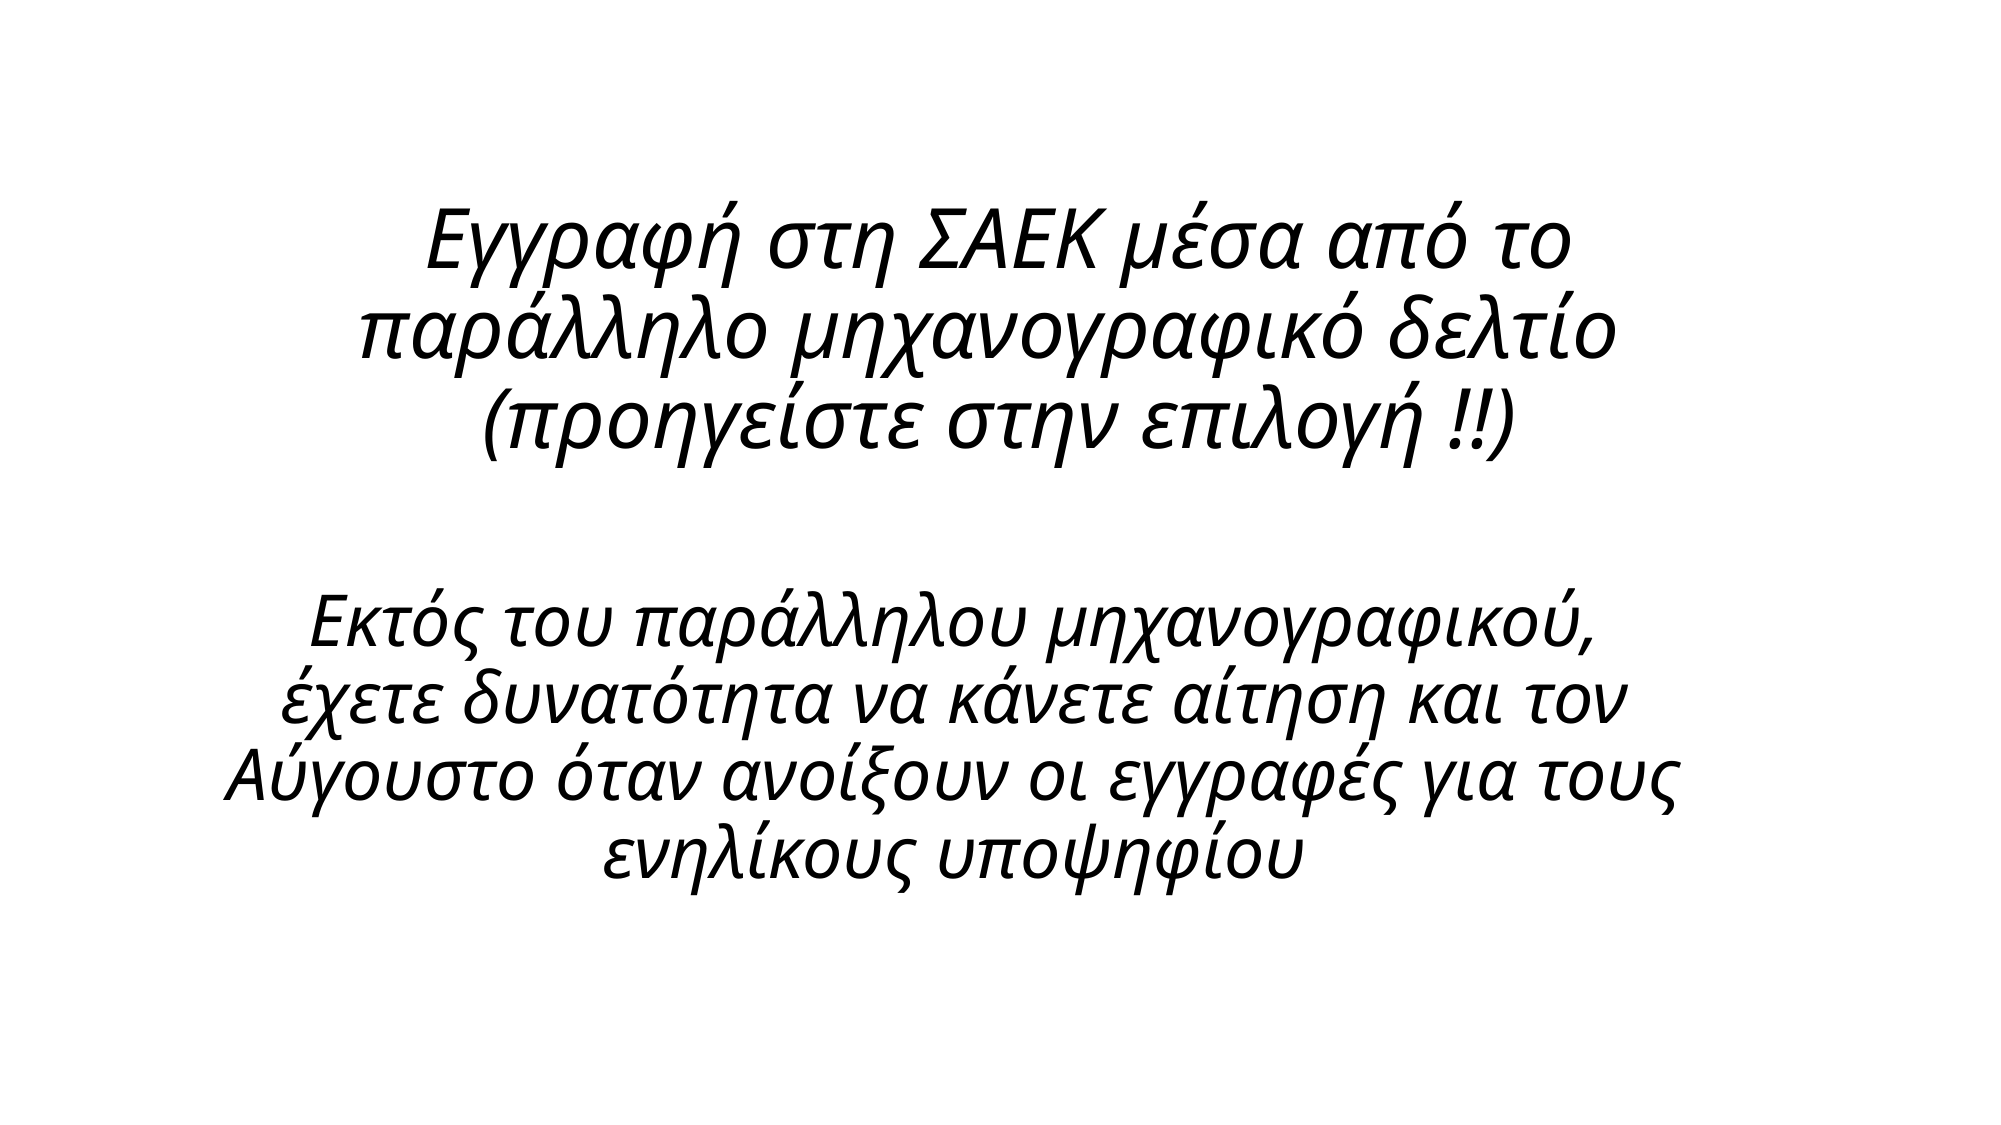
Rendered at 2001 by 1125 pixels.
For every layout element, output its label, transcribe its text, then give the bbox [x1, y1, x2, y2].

title Εγγραφή στη ΣΑΕΚ μέσα από το παράλληλο μηχανογραφικό δελτίο (προηγείστε στην επιλογή !!) [249, 143, 1750, 475]
text_box Εκτός του παράλληλου μηχανογραφικού, έχετε δυνατότητα να κάνετε αίτηση και τον Αύγουστο όταν ανοίξουν οι εγγραφές για τους ενηλίκους υποψηφίου [204, 570, 1705, 902]
